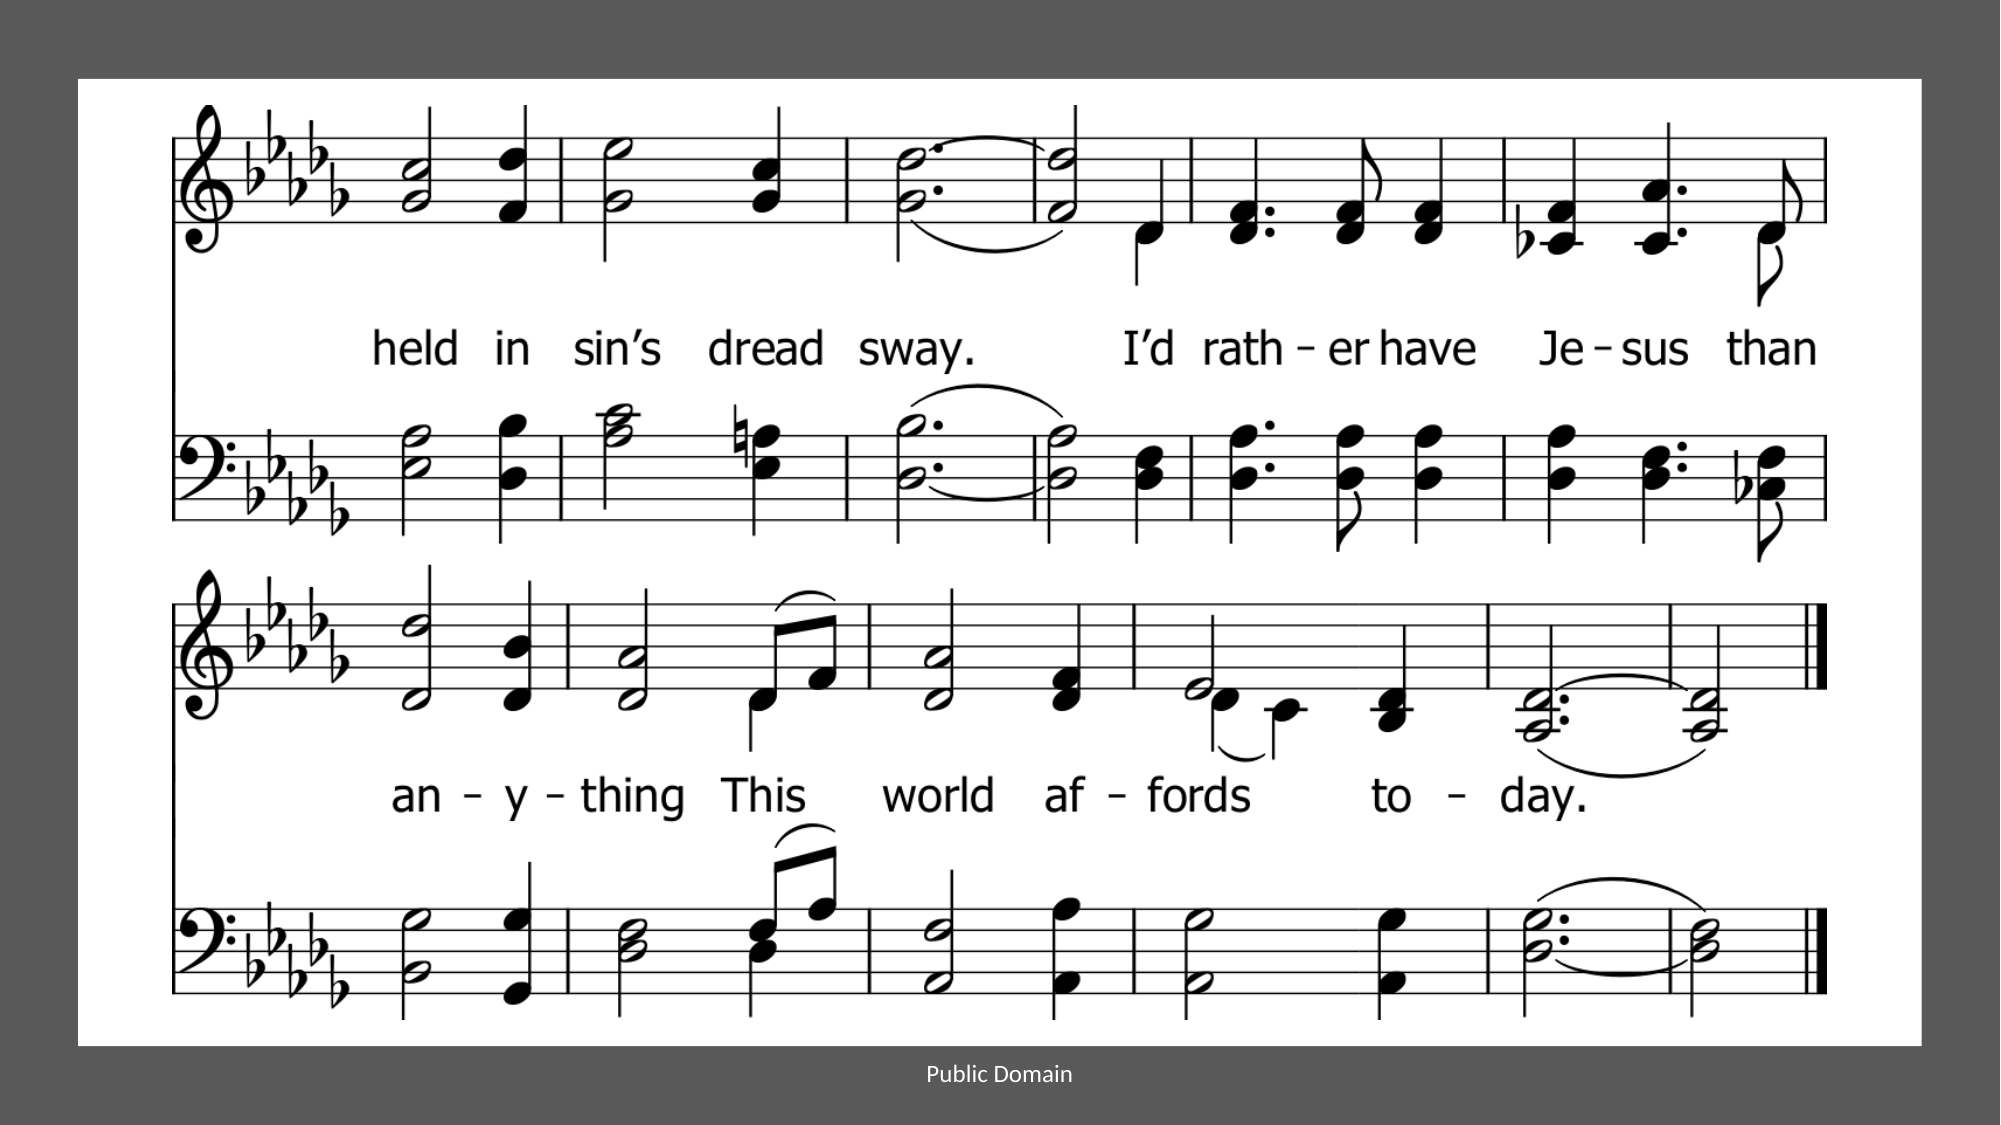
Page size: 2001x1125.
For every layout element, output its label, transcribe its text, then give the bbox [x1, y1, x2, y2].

text_box [77, 78, 1923, 1047]
picture [172, 105, 1828, 1020]
footer Public Domain [662, 1042, 1338, 1103]
text_box [0, 0, 2000, 1125]
